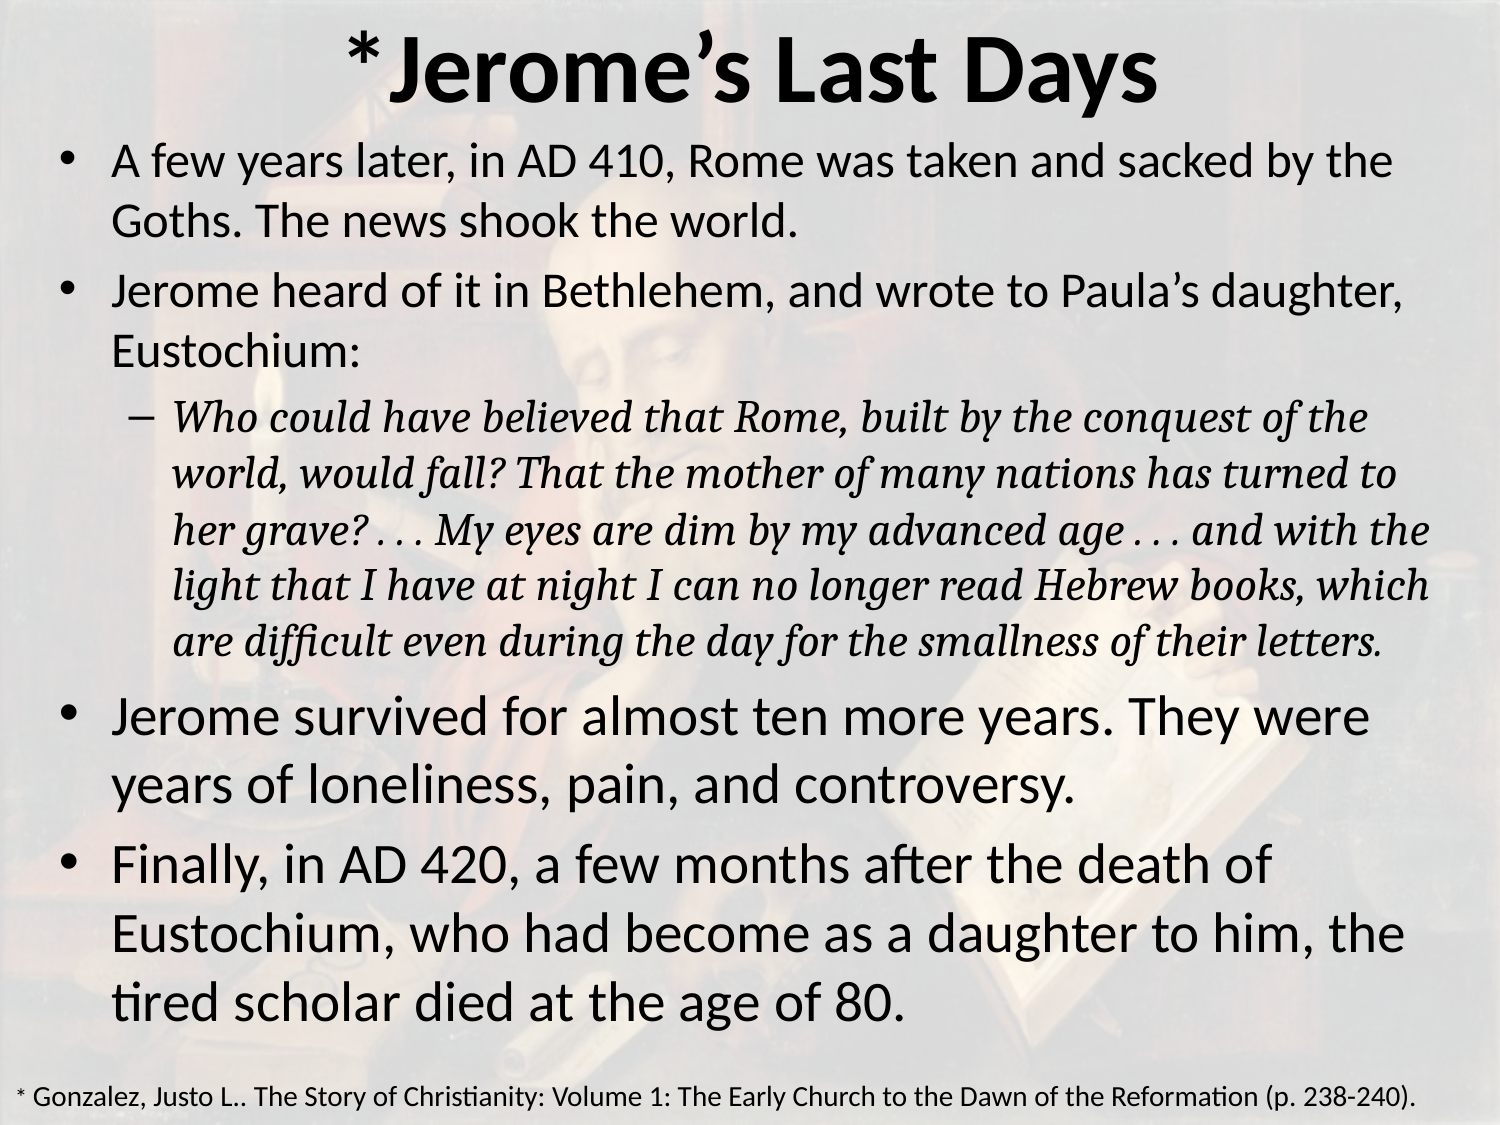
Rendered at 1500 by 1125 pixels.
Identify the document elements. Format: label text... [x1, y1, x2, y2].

title *Jerome’s Last Days [0, 0, 1500, 125]
list A few years later, in AD 410, Rome was taken and sacked by the Goths. The news shook the world. Jerome heard of it in Bethlehem, and wrote to Paula’s daughter, Eustochium: Who could have believed that Rome, built by the conquest of the world, would fall? That the mother of many nations has turned to her grave? . . . My eyes are dim by my advanced age . . . and with the light that I have at night I can no longer read Hebrew books, which are difficult even during the day for the smallness of their letters. Jerome survived for almost ten more years. They were years of loneliness, pain, and controversy. Finally, in AD 420, a few months after the death of Eustochium, who had become as a daughter to him, the tired scholar died at the age of 80. [43, 119, 1457, 1069]
text_box * Gonzalez, Justo L.. The Story of Christianity: Volume 1: The Early Church to the Dawn of the Reformation (p. 238-240). [0, 1069, 1500, 1120]
